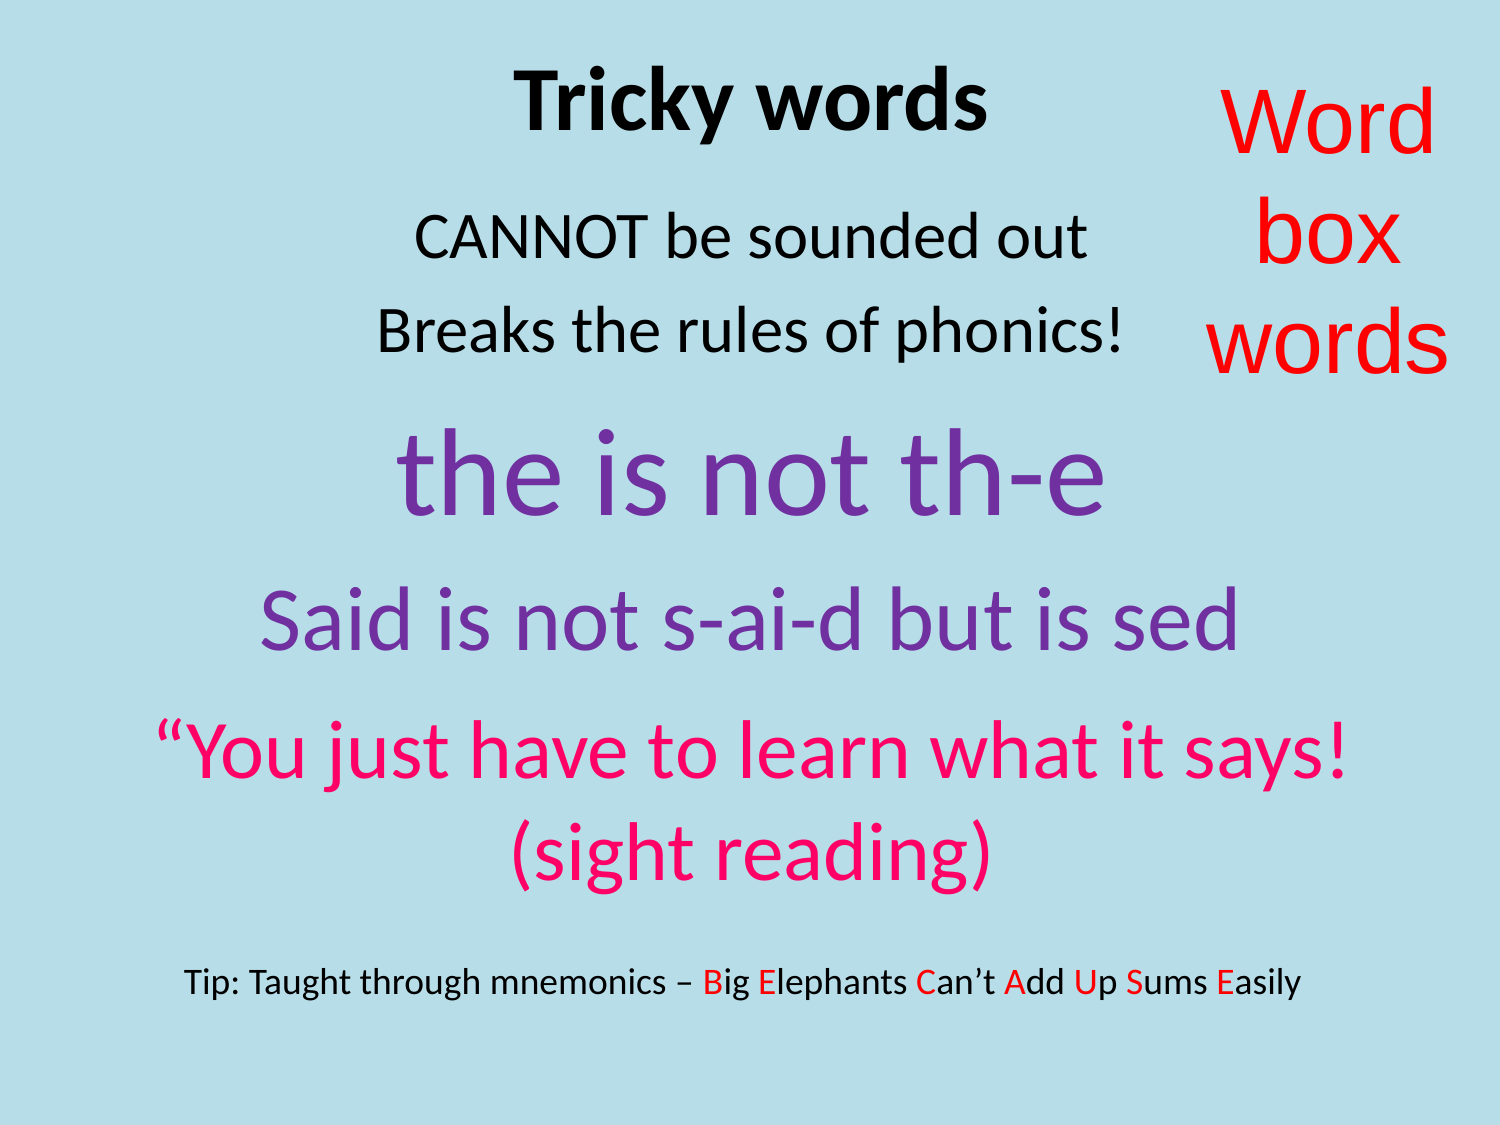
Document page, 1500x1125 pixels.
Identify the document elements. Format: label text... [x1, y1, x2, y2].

list CANNOT be sounded out Breaks the rules of phonics! the is not th-e Said is not s-ai-d but is sed “You just have to learn what it says! (sight reading) Tip: Taught through mnemonics – Big Elephants Can’t Add Up Sums Easily [76, 184, 1428, 1036]
title Tricky words [76, 0, 1428, 184]
text_box Word box words [1187, 54, 1471, 400]
